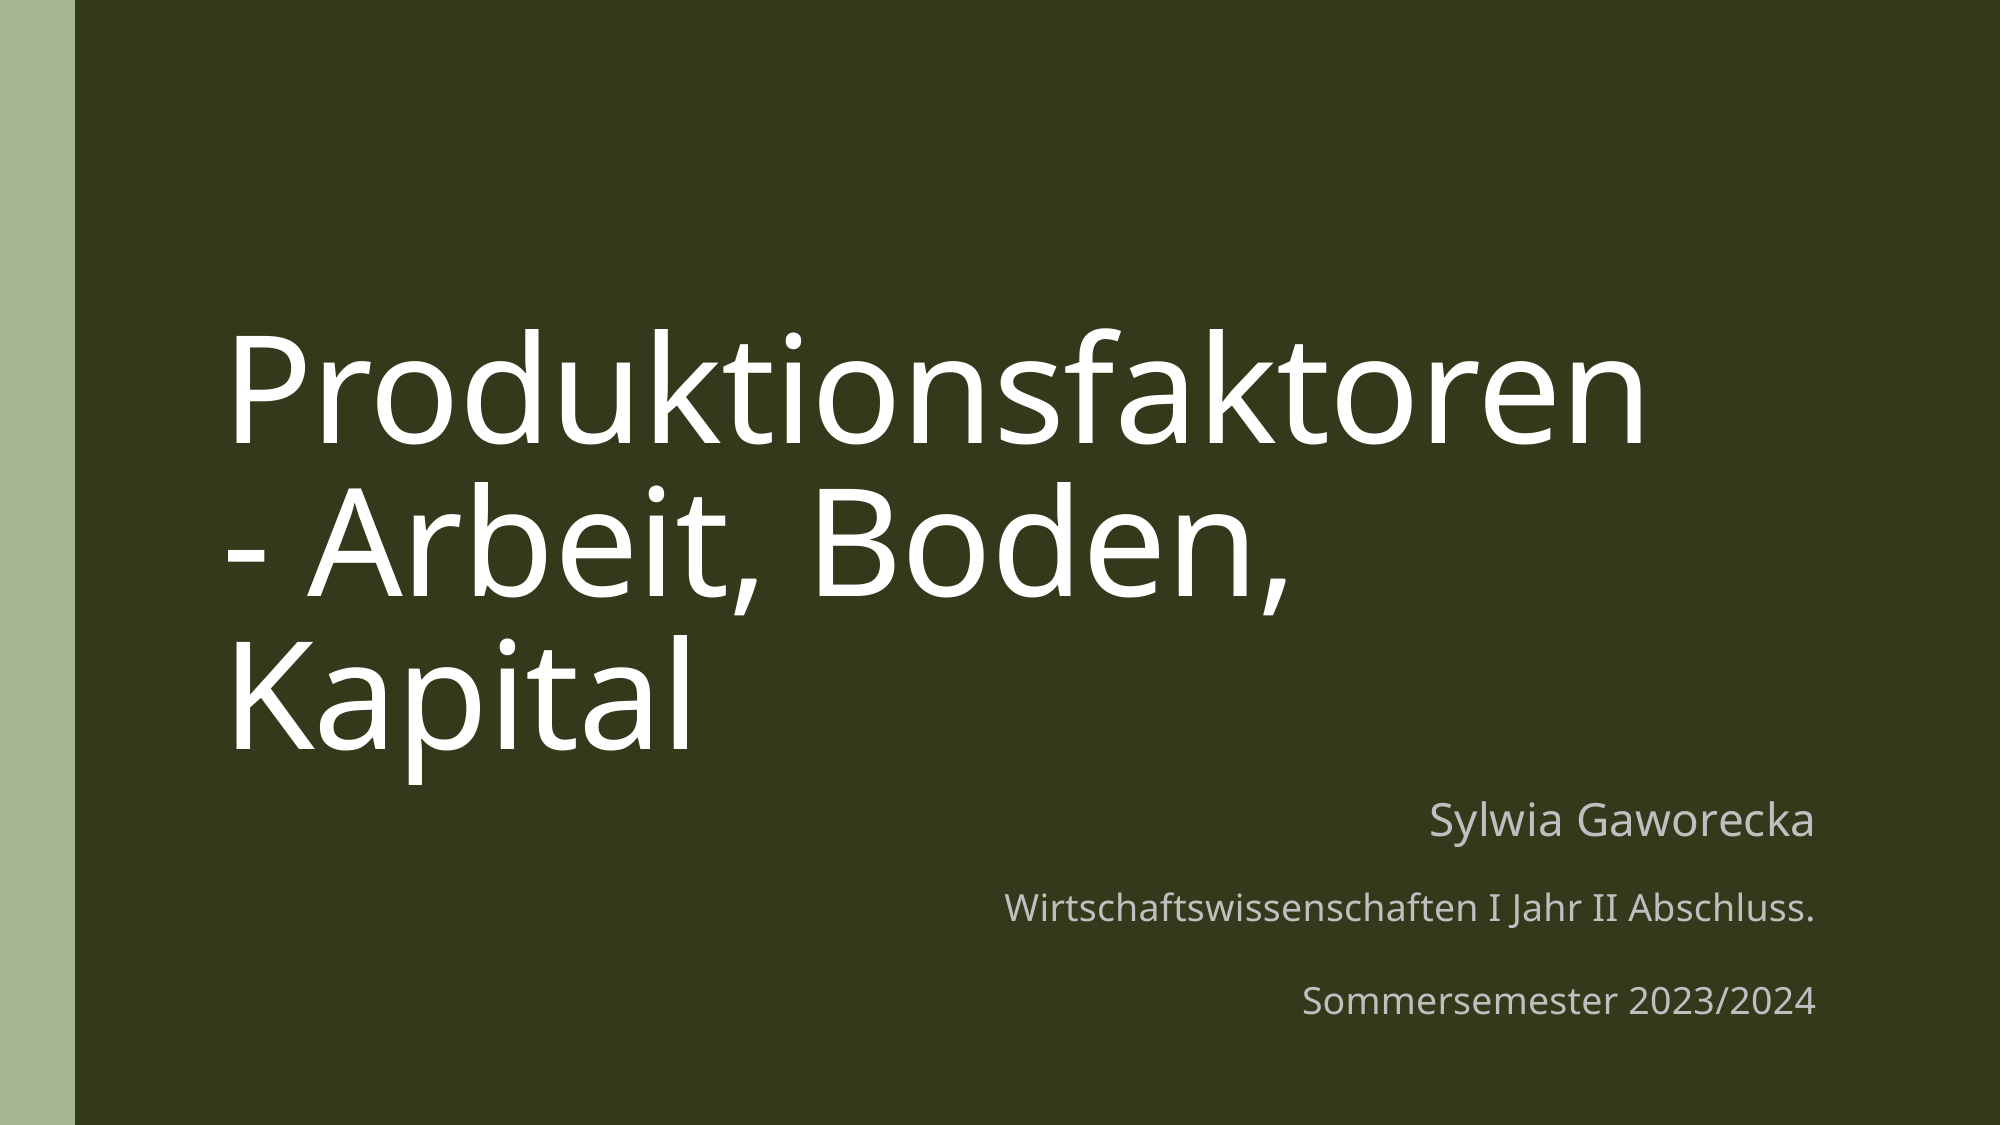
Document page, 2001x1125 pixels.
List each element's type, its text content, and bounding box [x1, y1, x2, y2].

subtitle Sylwia Gaworecka Wirtschaftswissenschaften I Jahr II Abschluss. Sommersemester 2023/2024 [287, 787, 1833, 1065]
title Produktionsfaktoren - Arbeit, Boden, Kapital [206, 124, 1752, 788]
